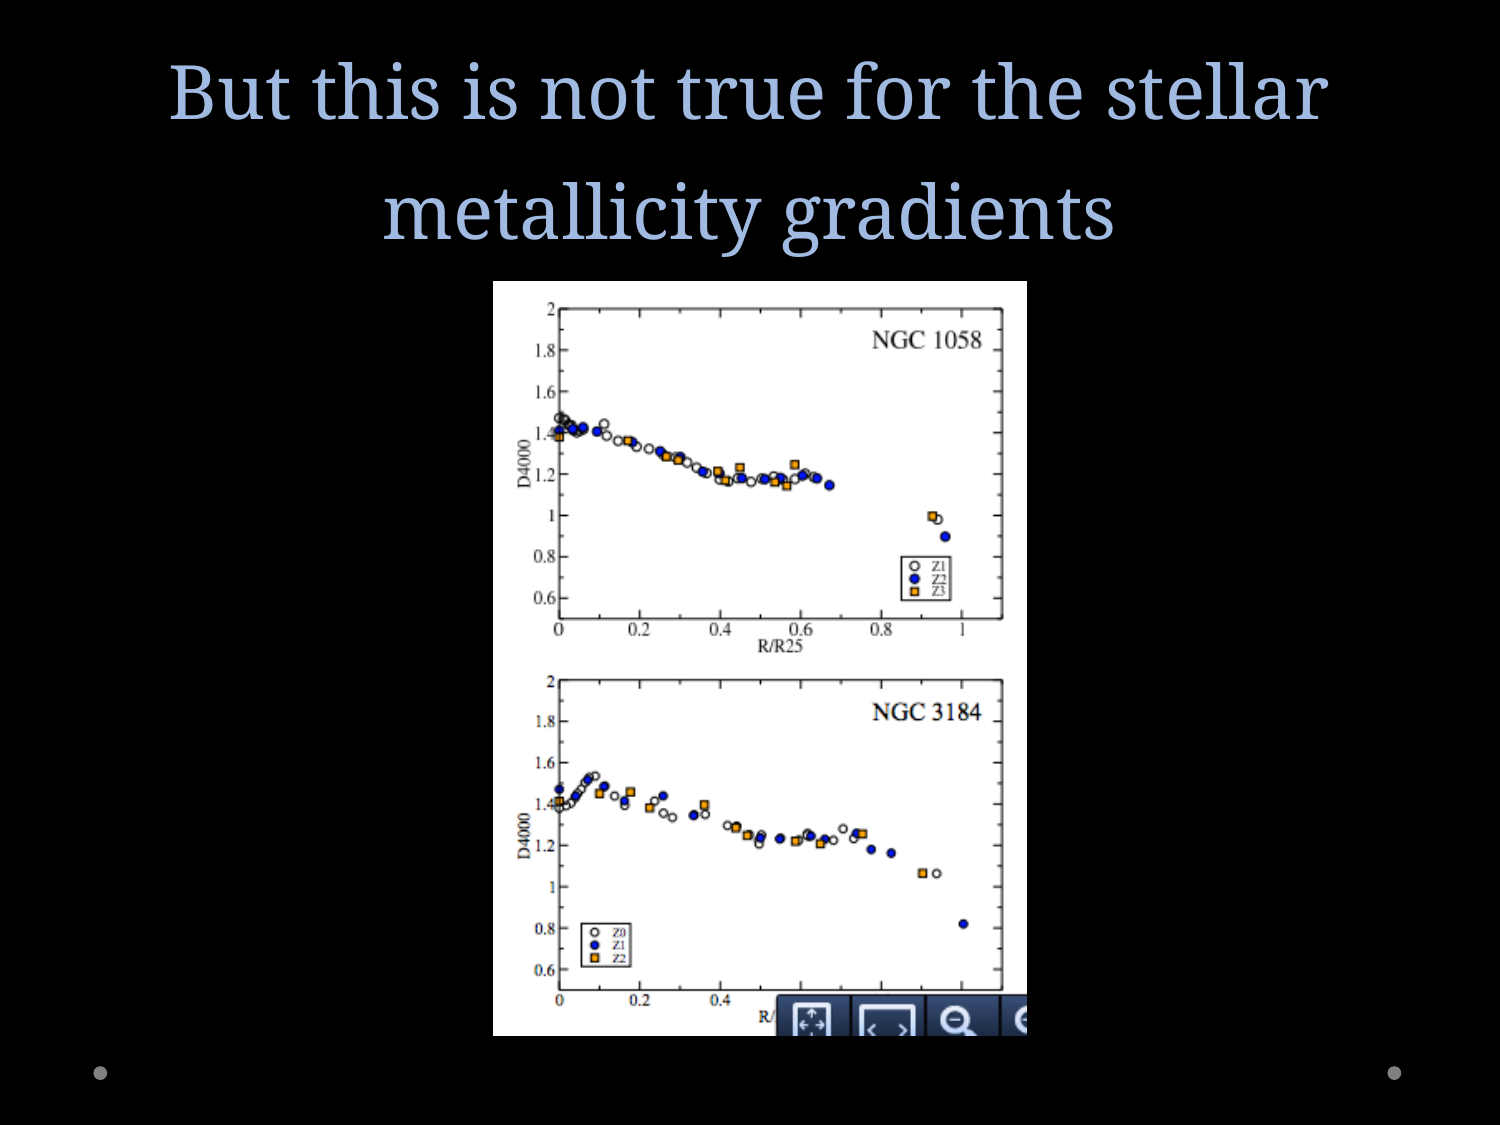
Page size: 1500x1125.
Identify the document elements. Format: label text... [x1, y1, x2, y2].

picture [492, 281, 1027, 1036]
title But this is not true for the stellar metallicity gradients [75, 0, 1425, 263]
